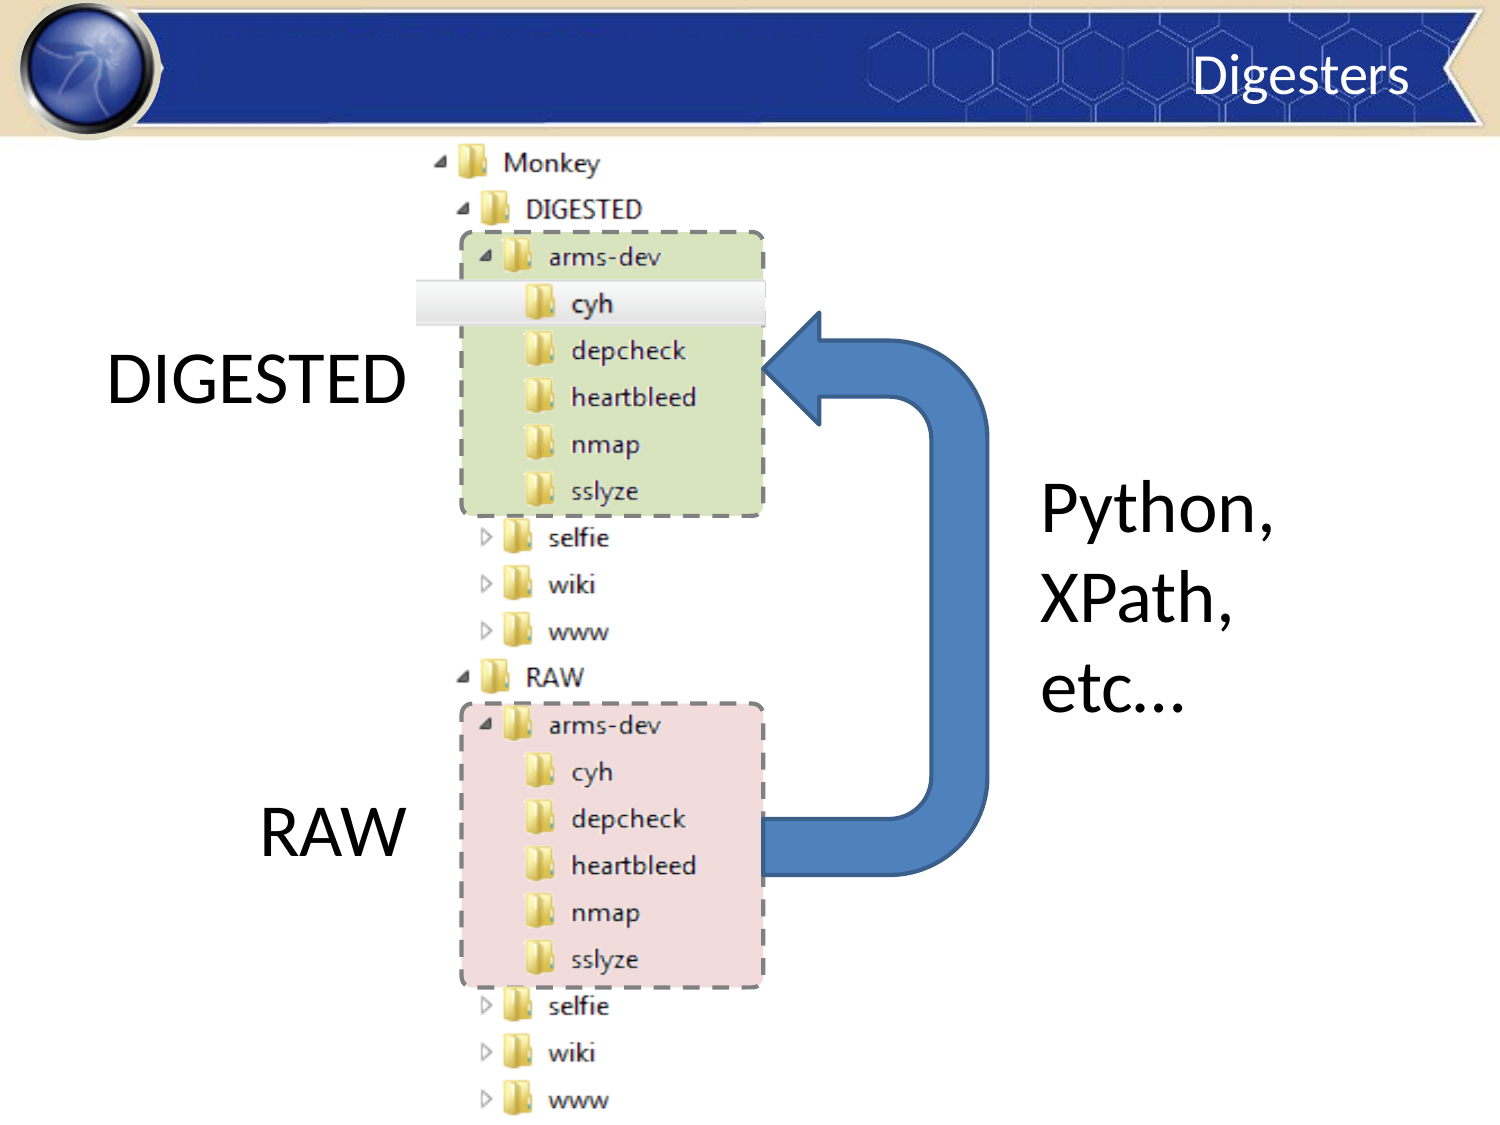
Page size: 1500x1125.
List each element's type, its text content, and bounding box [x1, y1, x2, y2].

text_box [769, 310, 990, 878]
text_box RAW [244, 773, 411, 879]
picture [0, 0, 1500, 1125]
title Digesters [87, 12, 1425, 130]
text_box DIGESTED [91, 320, 411, 426]
text_box Python, XPath, etc… [1025, 449, 1334, 735]
picture [21, 4, 119, 134]
